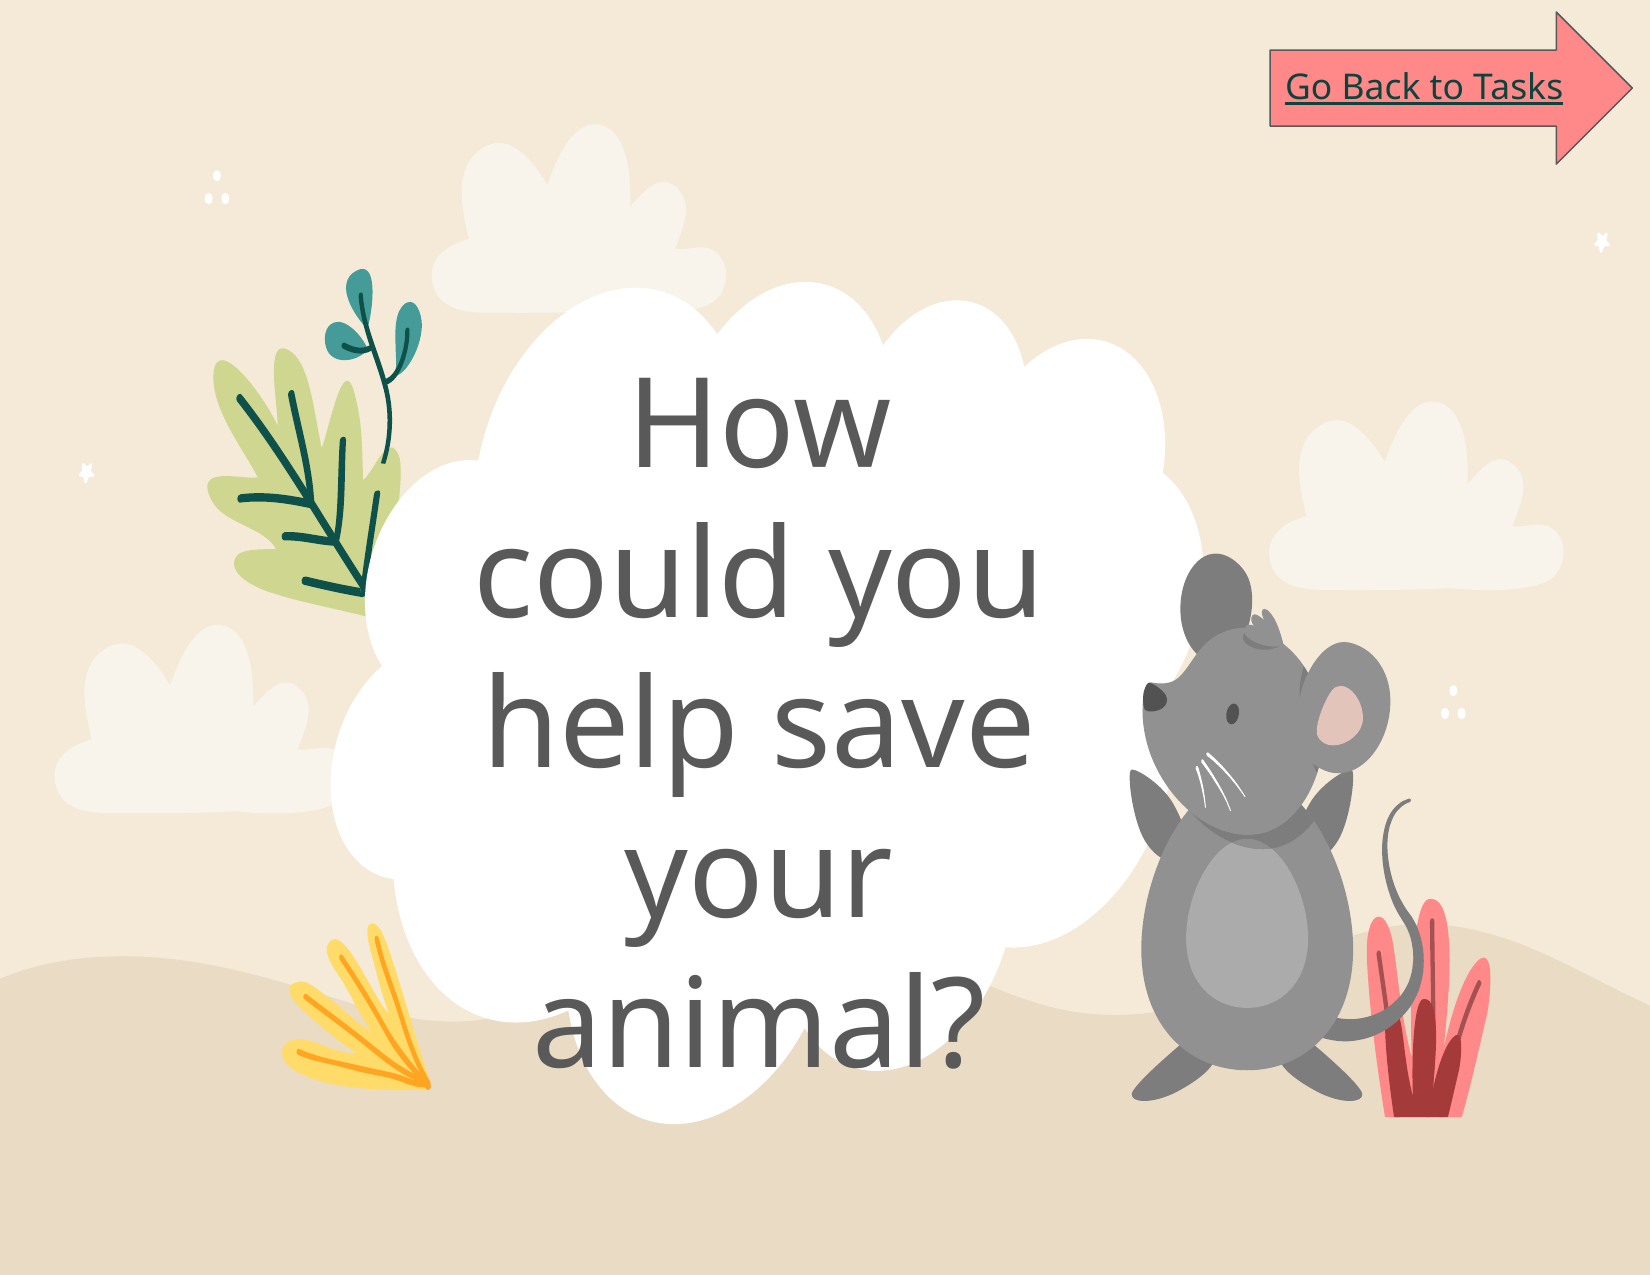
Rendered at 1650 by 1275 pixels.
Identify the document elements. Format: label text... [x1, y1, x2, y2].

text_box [1126, 553, 1425, 1102]
text_box Go Back to Tasks [1270, 11, 1633, 165]
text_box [170, 113, 1491, 1275]
